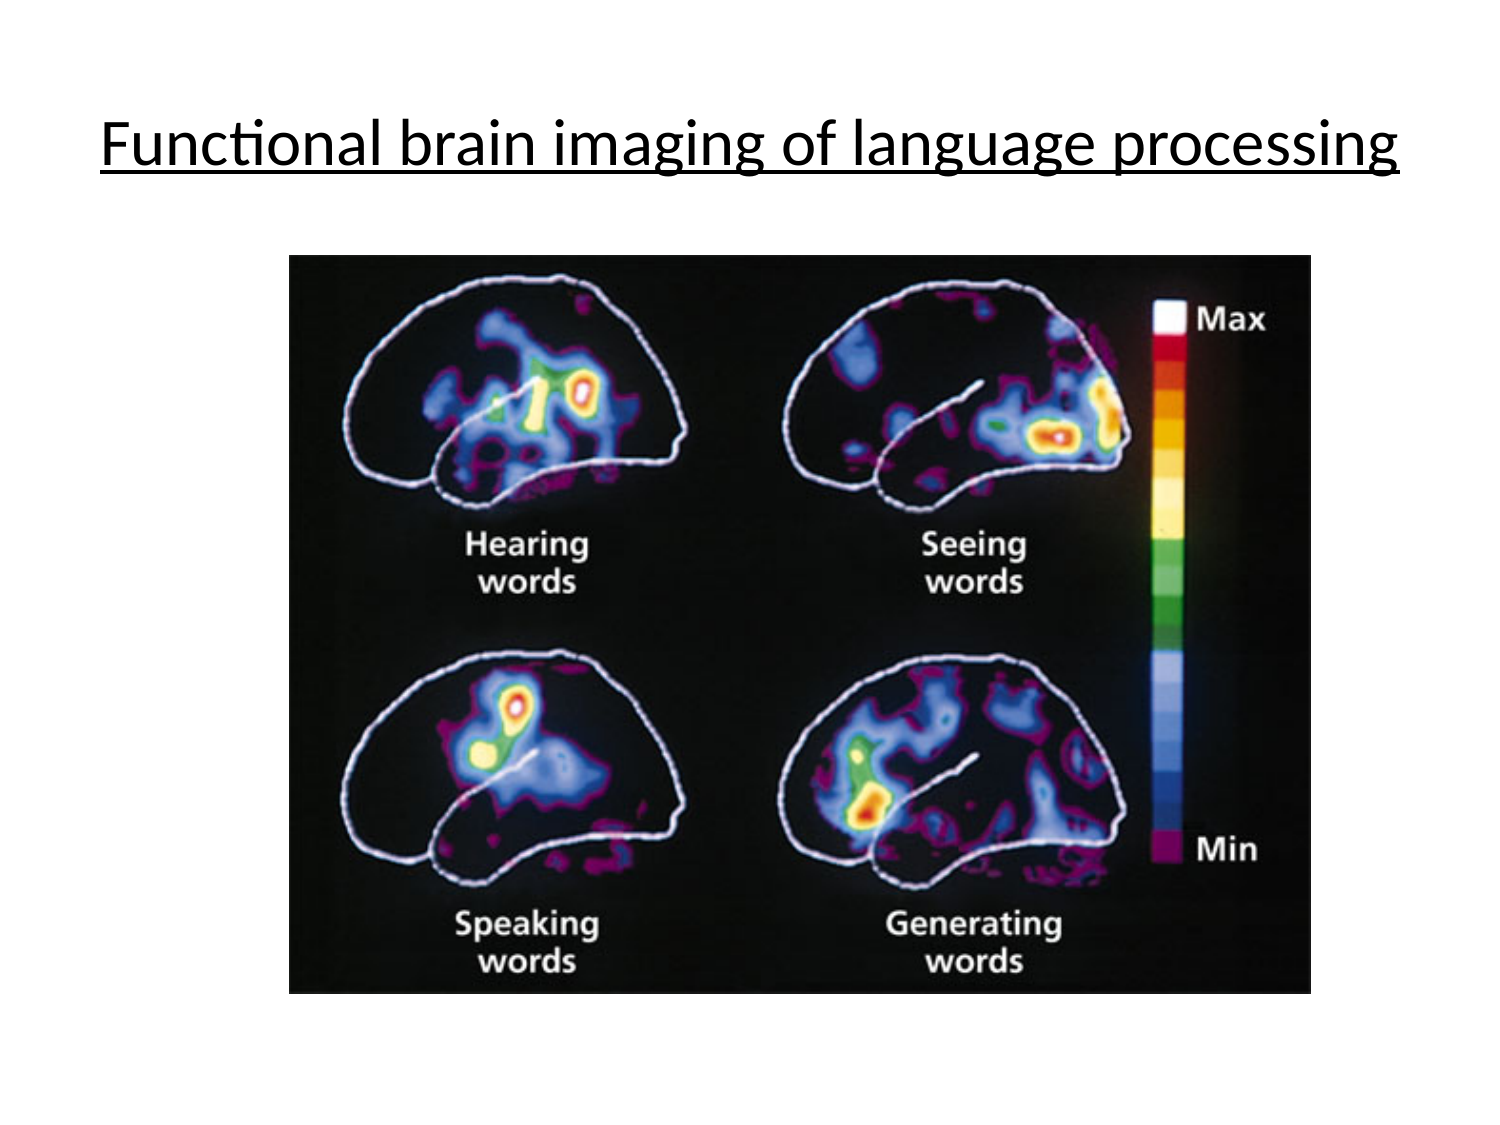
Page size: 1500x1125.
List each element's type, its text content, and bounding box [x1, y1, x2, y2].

picture [289, 255, 1311, 994]
title Functional brain imaging of language processing [41, 45, 1459, 233]
